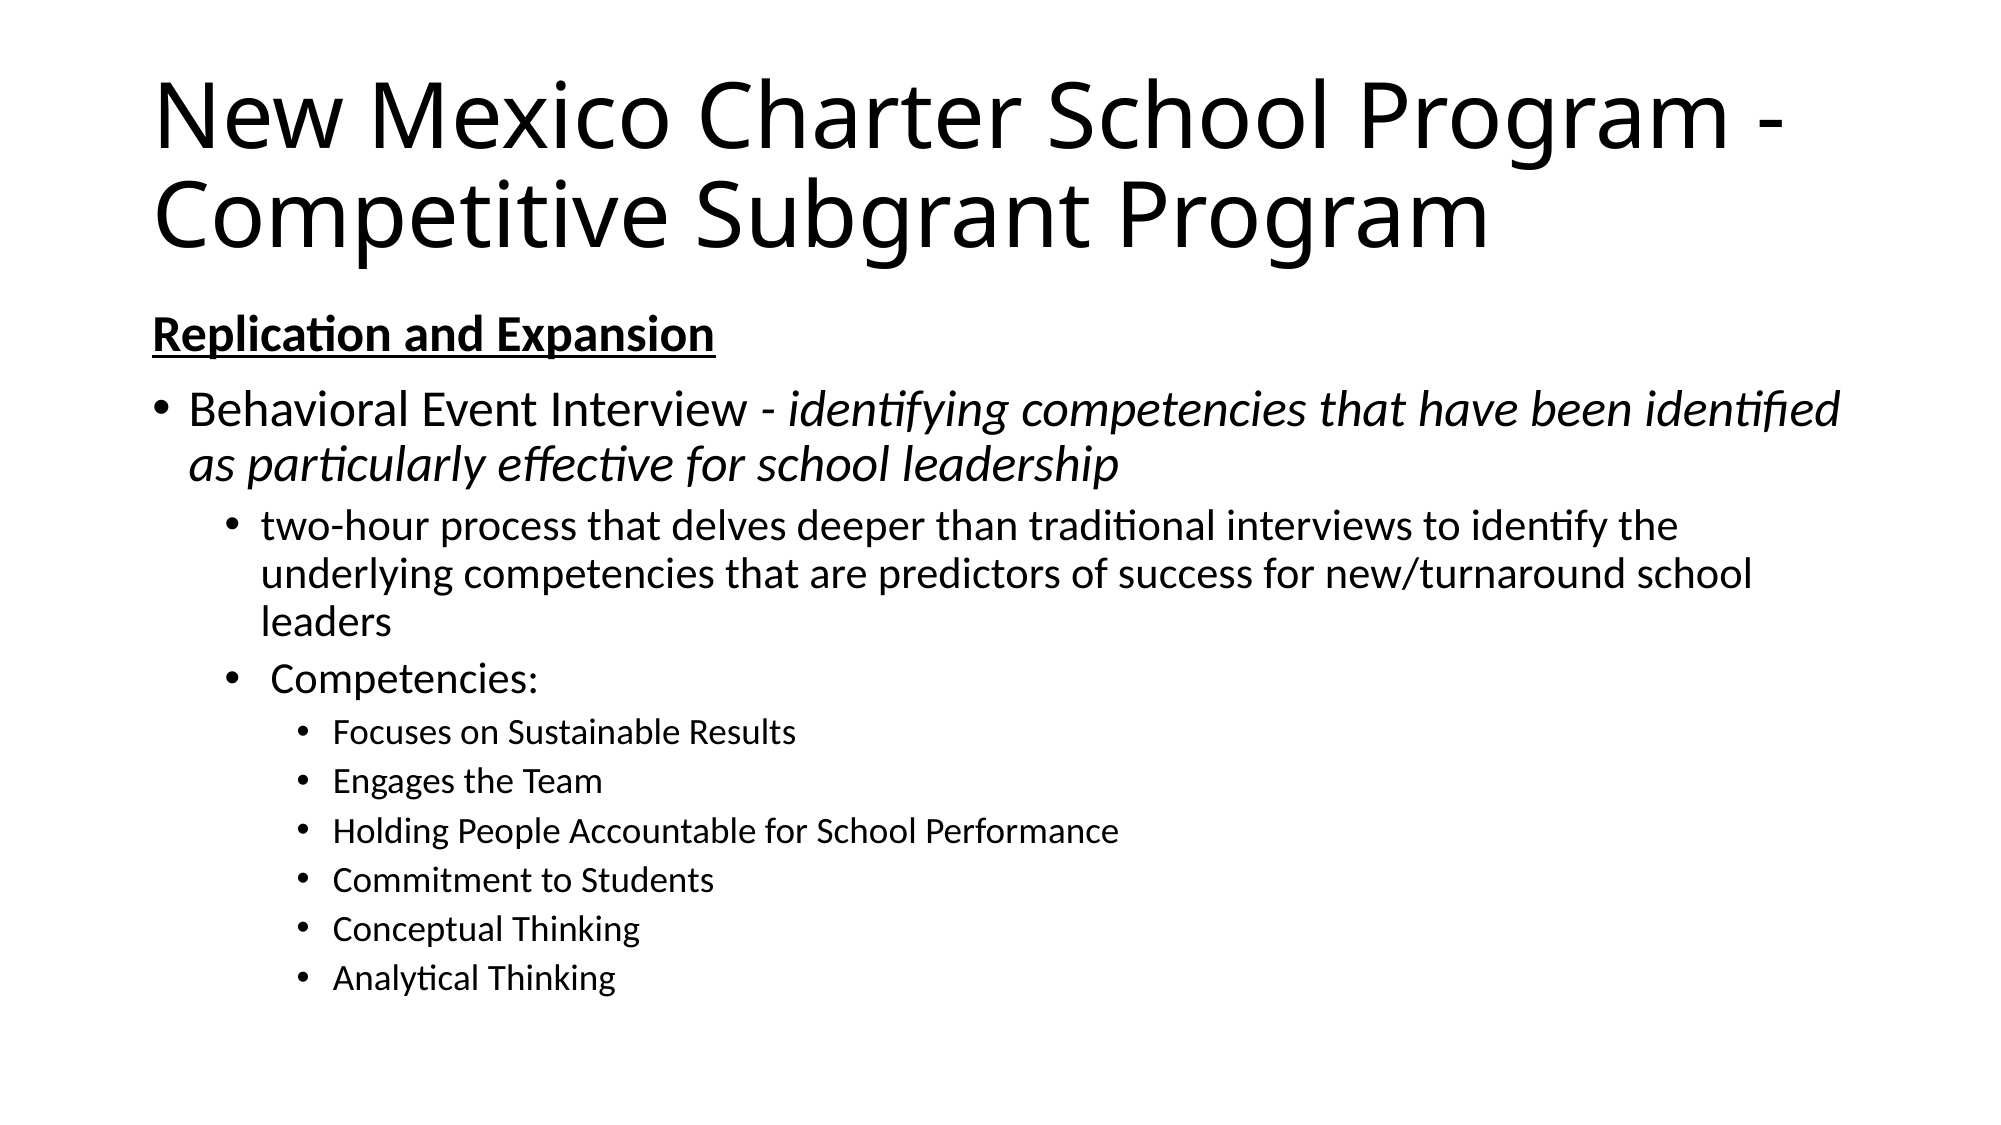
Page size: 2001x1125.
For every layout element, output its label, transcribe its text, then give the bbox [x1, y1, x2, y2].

list Replication and Expansion Behavioral Event Interview - identifying competencies that have been identified as particularly effective for school leadership two-hour process that delves deeper than traditional interviews to identify the underlying competencies that are predictors of success for new/turnaround school leaders Competencies: Focuses on Sustainable Results Engages the Team Holding People Accountable for School Performance Commitment to Students Conceptual Thinking Analytical Thinking [137, 299, 1863, 1014]
title New Mexico Charter School Program - Competitive Subgrant Program [137, 59, 1863, 278]
